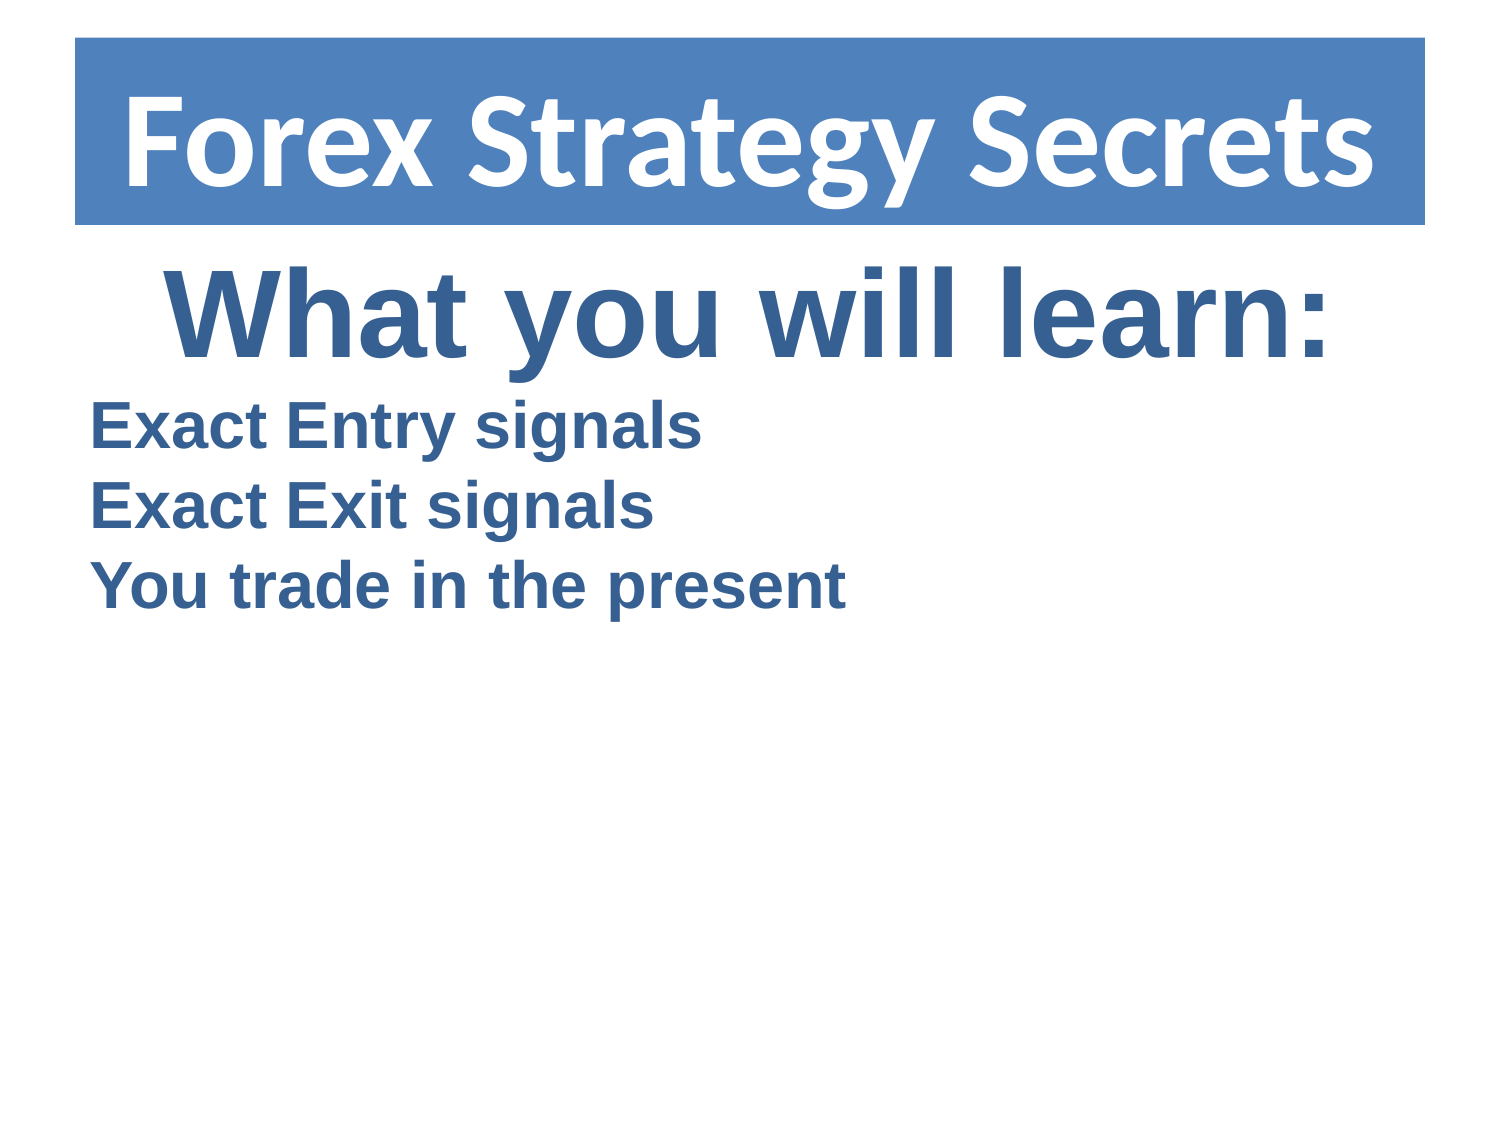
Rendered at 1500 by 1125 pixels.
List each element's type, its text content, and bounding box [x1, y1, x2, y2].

text_box What you will learn: Exact Entry signals Exact Exit signals You trade in the present [0, 224, 1500, 720]
title Forex Strategy Secrets [74, 37, 1426, 224]
